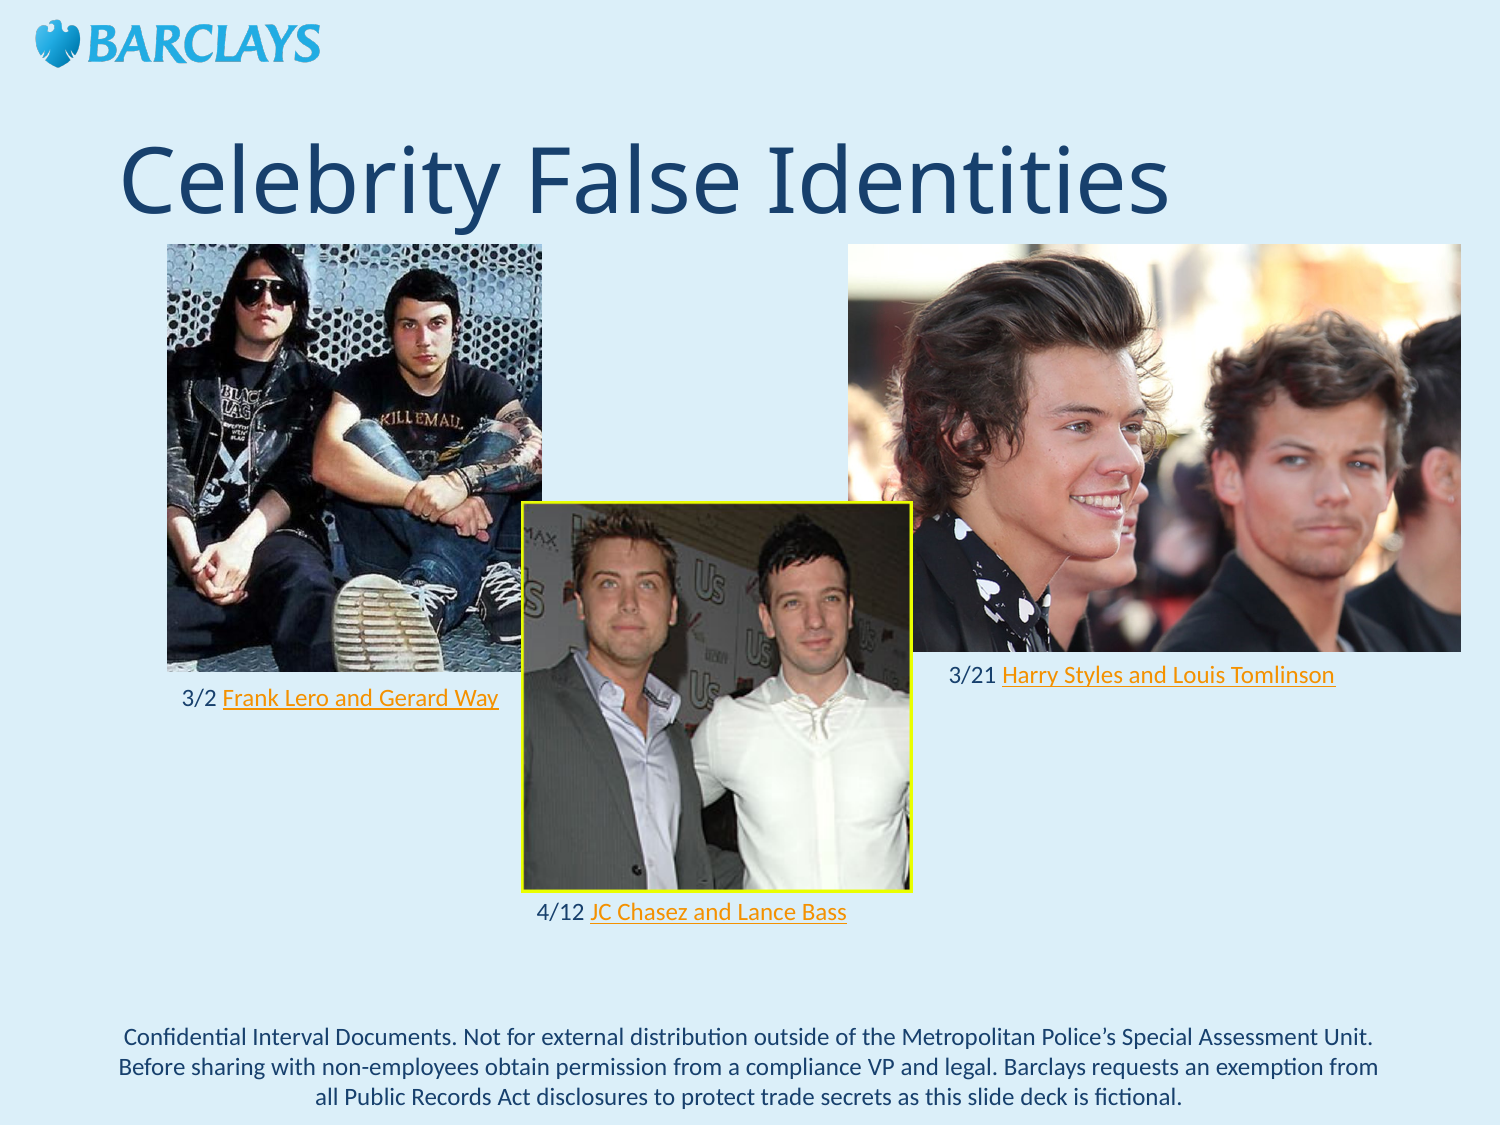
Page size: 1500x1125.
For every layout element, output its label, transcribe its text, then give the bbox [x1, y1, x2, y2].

title Celebrity False Identities [103, 91, 1397, 278]
text_box Confidential Interval Documents. Not for external distribution outside of the Metropolitan Police’s Special Assessment Unit. Before sharing with non-employees obtain permission from a compliance VP and legal. Barclays requests an exemption from all Public Records Act disclosures to protect trade secrets as this slide deck is fictional. [103, 1013, 1397, 1118]
text_box 4/12 JC Chasez and Lance Bass [521, 893, 913, 934]
picture [166, 244, 1461, 893]
text_box 3/2 Frank Lero and Gerard Way [166, 674, 521, 719]
picture [0, 0, 355, 112]
text_box 3/21 Harry Styles and Louis Tomlinson [933, 652, 1415, 697]
